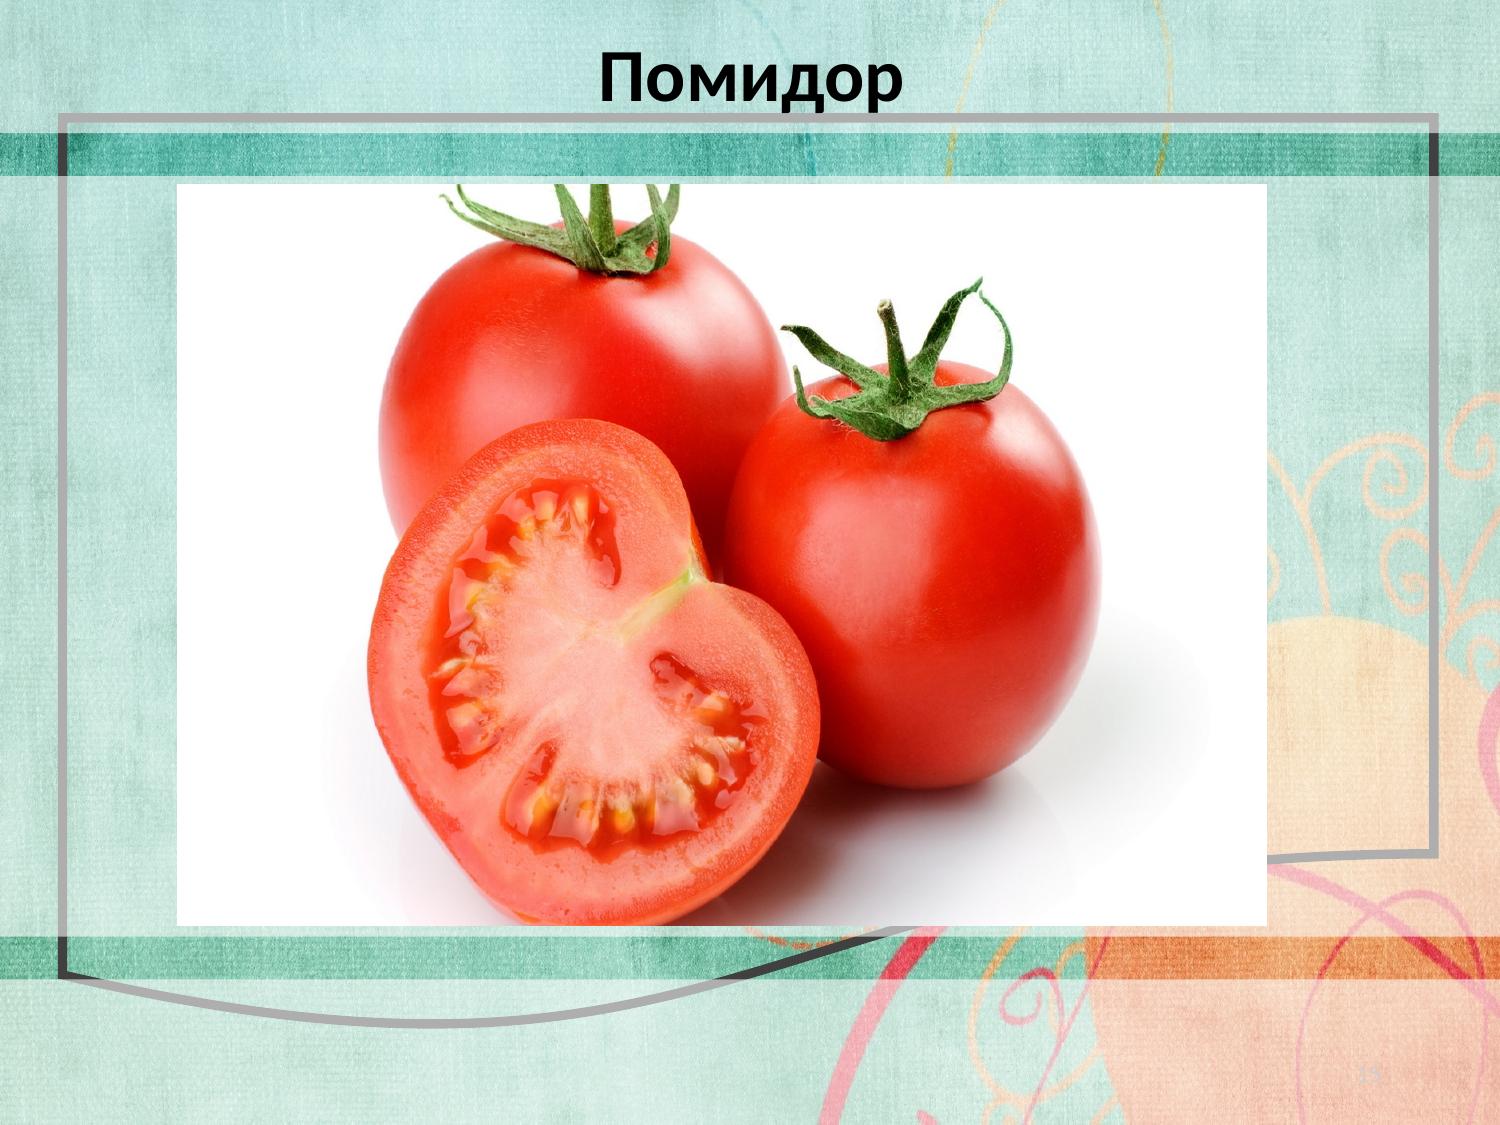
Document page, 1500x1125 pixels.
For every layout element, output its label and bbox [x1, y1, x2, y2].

picture [177, 184, 1267, 926]
text_box [0, 0, 1500, 1125]
